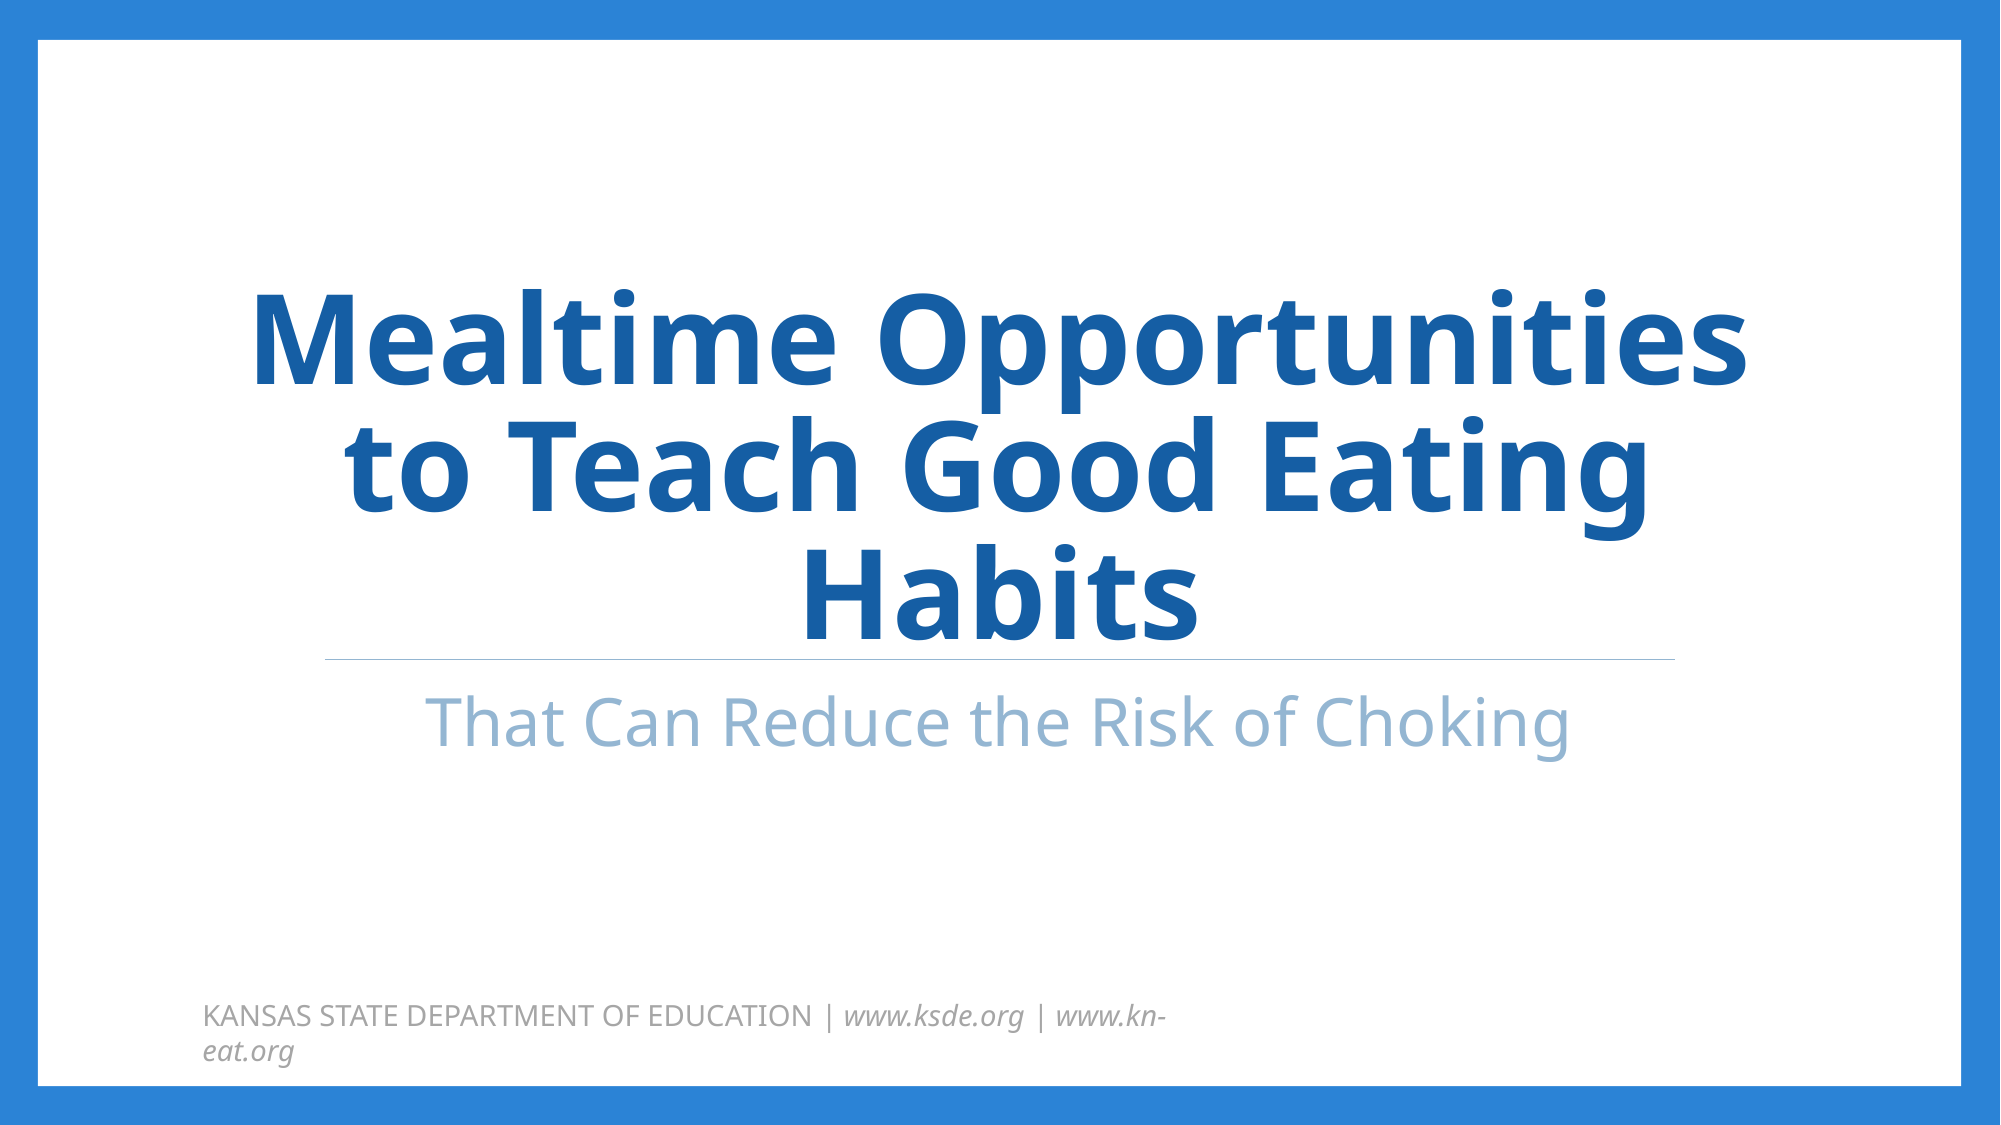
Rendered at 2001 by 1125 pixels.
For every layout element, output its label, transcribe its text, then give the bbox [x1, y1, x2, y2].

title Mealtime Opportunities to Teach Good Eating Habits [181, 192, 1817, 673]
list That Can Reduce the Risk of Choking [280, 681, 1719, 906]
